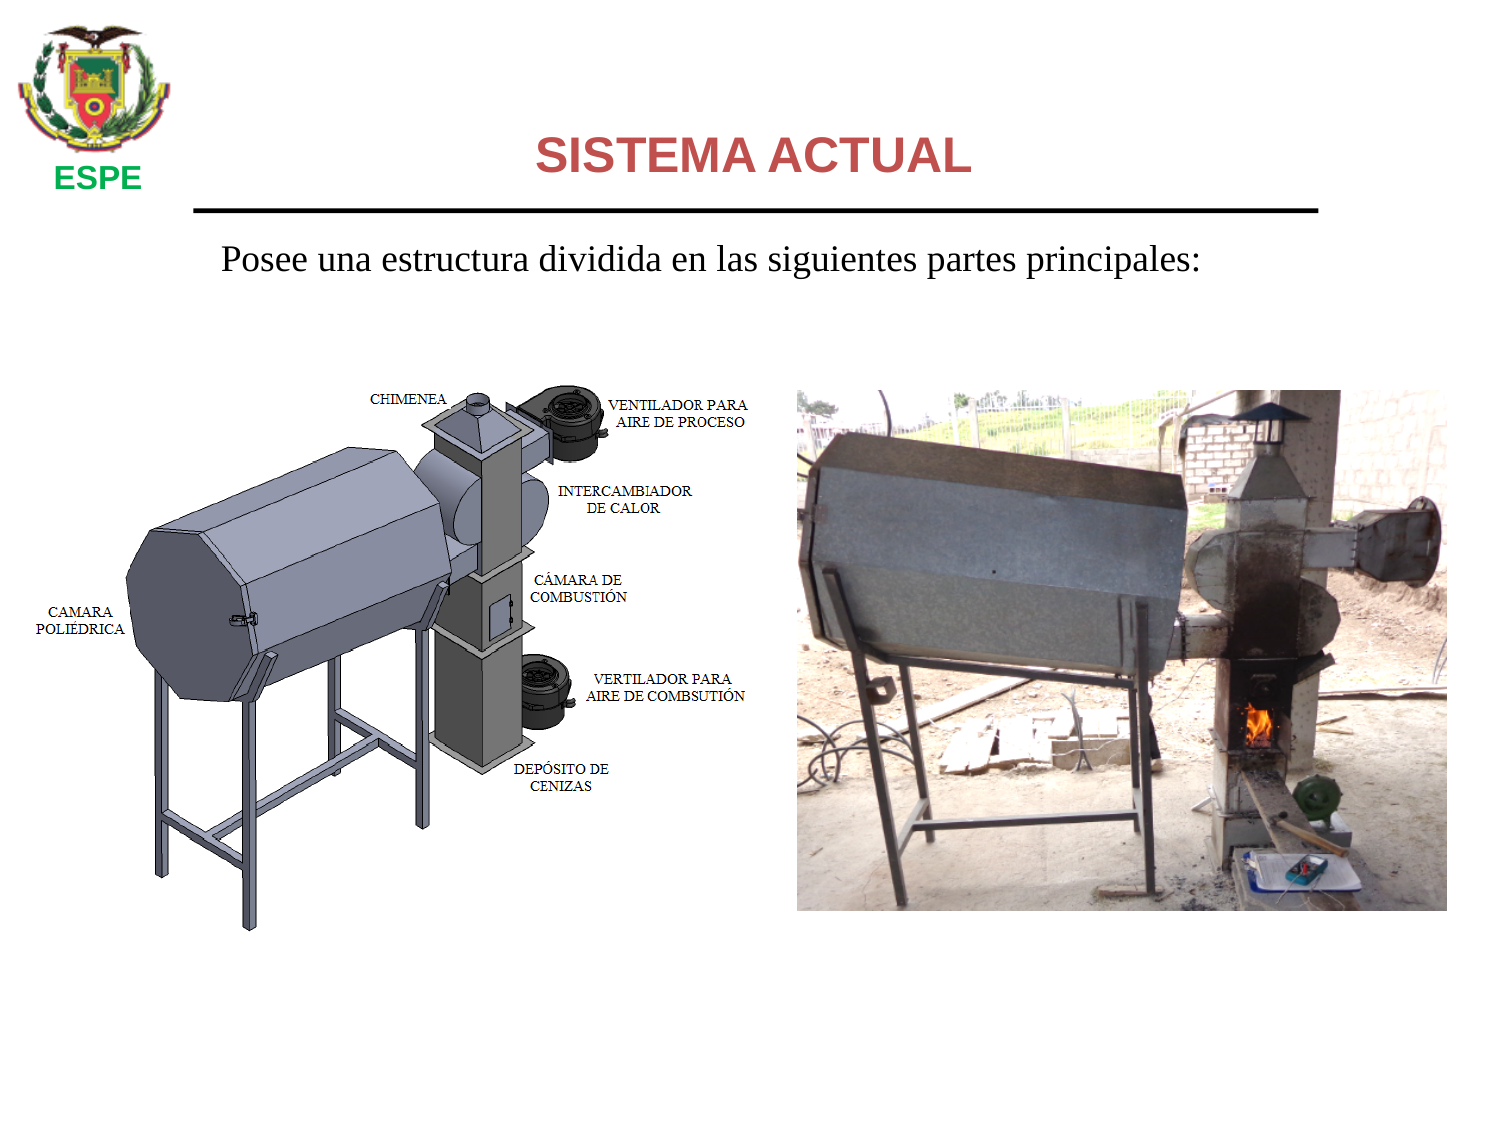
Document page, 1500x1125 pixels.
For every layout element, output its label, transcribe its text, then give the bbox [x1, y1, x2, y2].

text_box ESPE [29, 169, 167, 204]
picture [9, 5, 184, 162]
text_box SISTEMA ACTUAL [184, 115, 1325, 190]
picture [24, 367, 752, 934]
picture [796, 390, 1448, 912]
text_box Posee una estructura dividida en las siguientes partes principales: [206, 226, 1306, 287]
